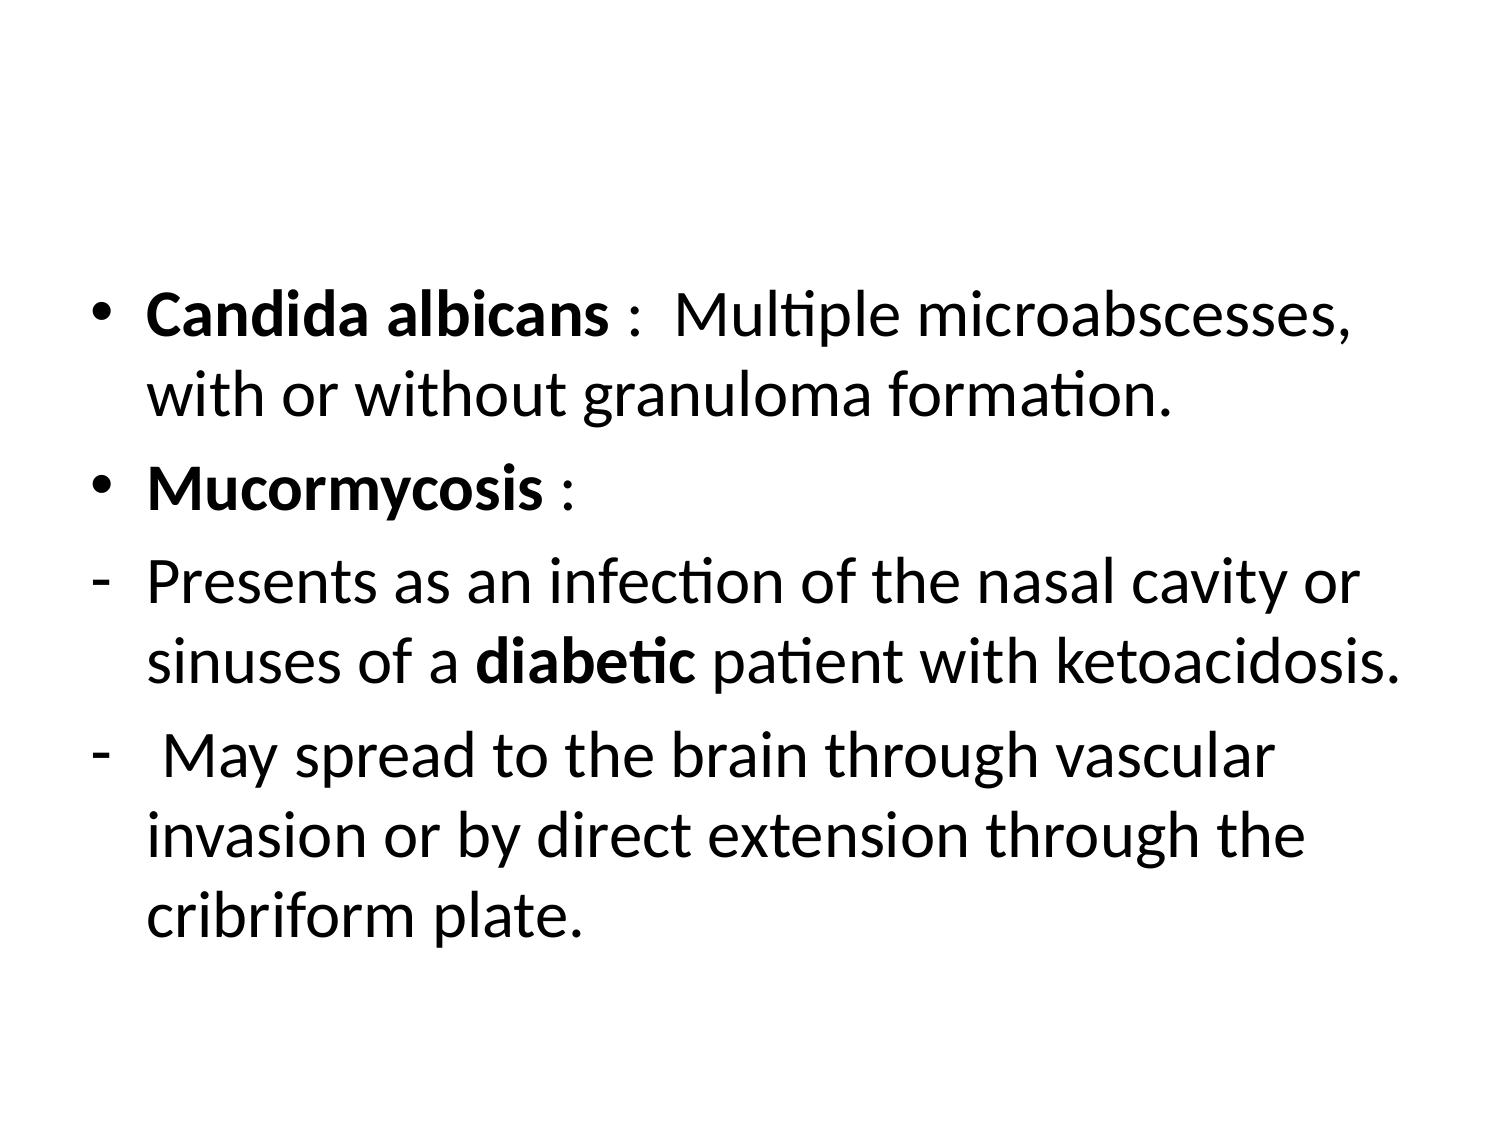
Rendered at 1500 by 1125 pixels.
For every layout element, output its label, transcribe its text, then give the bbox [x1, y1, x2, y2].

list Candida albicans : Multiple microabscesses, with or without granuloma formation. Mucormycosis : Presents as an infection of the nasal cavity or sinuses of a diabetic patient with ketoacidosis. May spread to the brain through vascular invasion or by direct extension through the cribriform plate. [75, 262, 1425, 1005]
